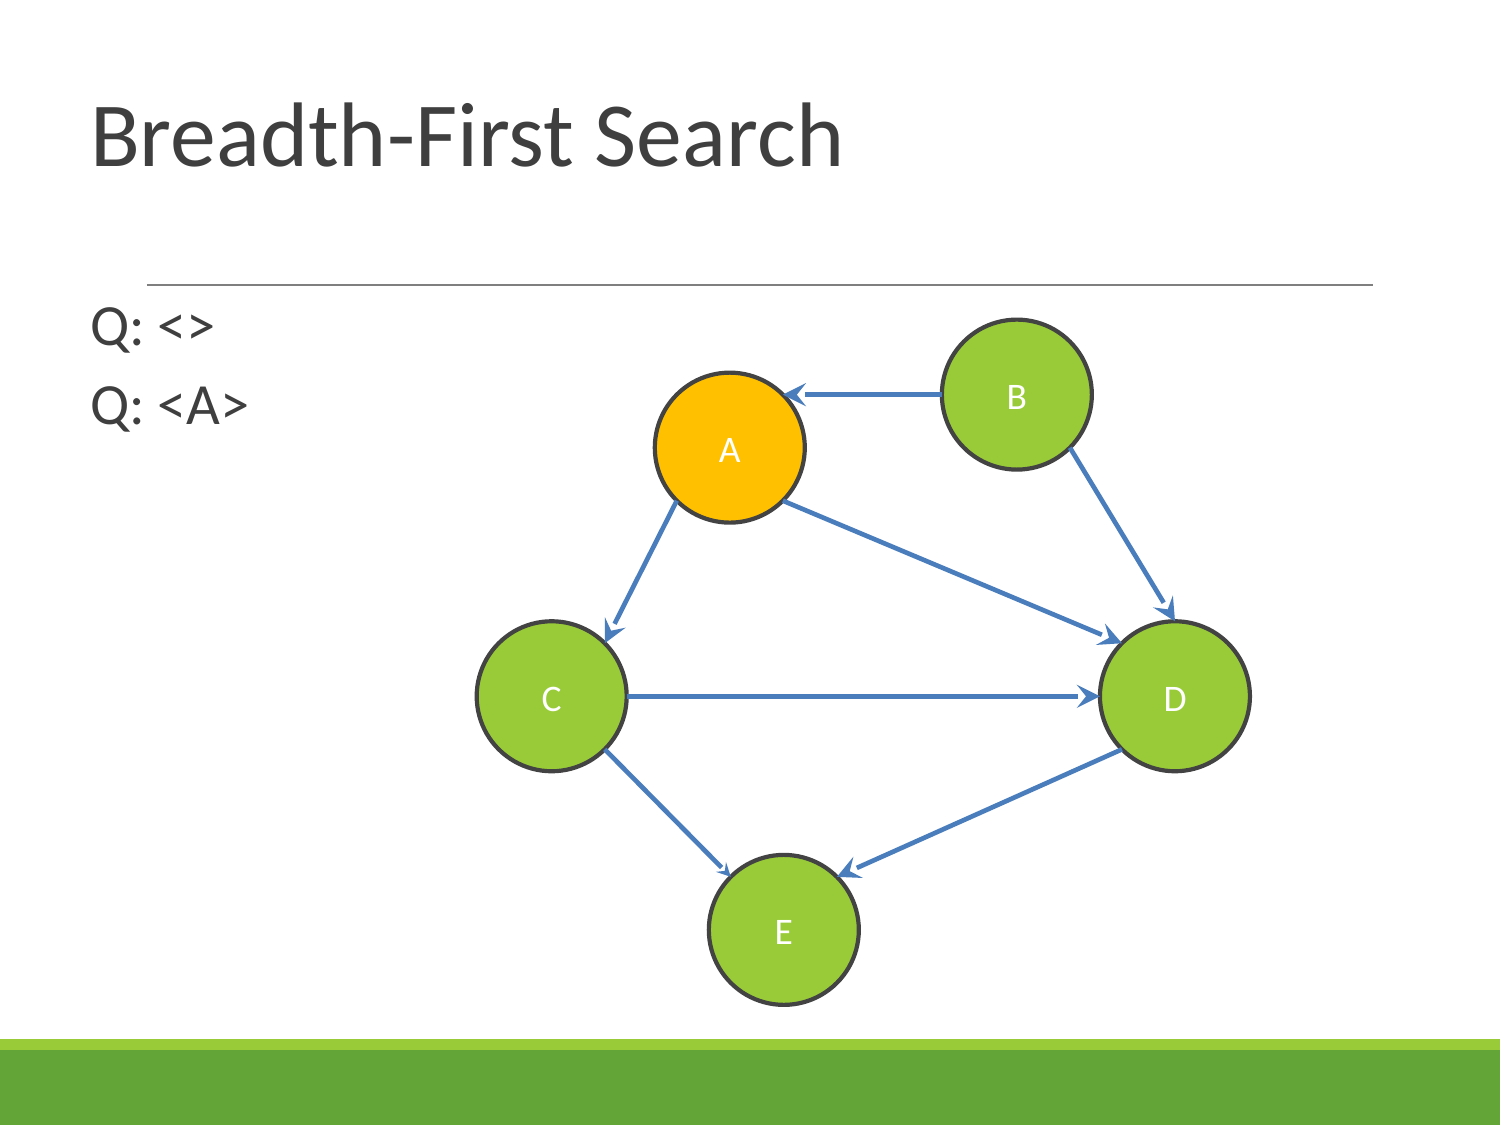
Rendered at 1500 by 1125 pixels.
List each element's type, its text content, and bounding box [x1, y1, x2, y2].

title Breadth-First Search [75, 45, 1425, 233]
text_box D [1099, 621, 1250, 772]
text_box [1069, 447, 1176, 622]
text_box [604, 749, 732, 878]
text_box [782, 500, 1123, 644]
list Q: <> Q: <A> [75, 287, 738, 1005]
text_box C [476, 621, 627, 772]
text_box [836, 749, 1123, 878]
text_box A [654, 372, 805, 523]
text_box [604, 500, 677, 644]
text_box B [941, 319, 1092, 470]
text_box E [708, 854, 859, 1005]
